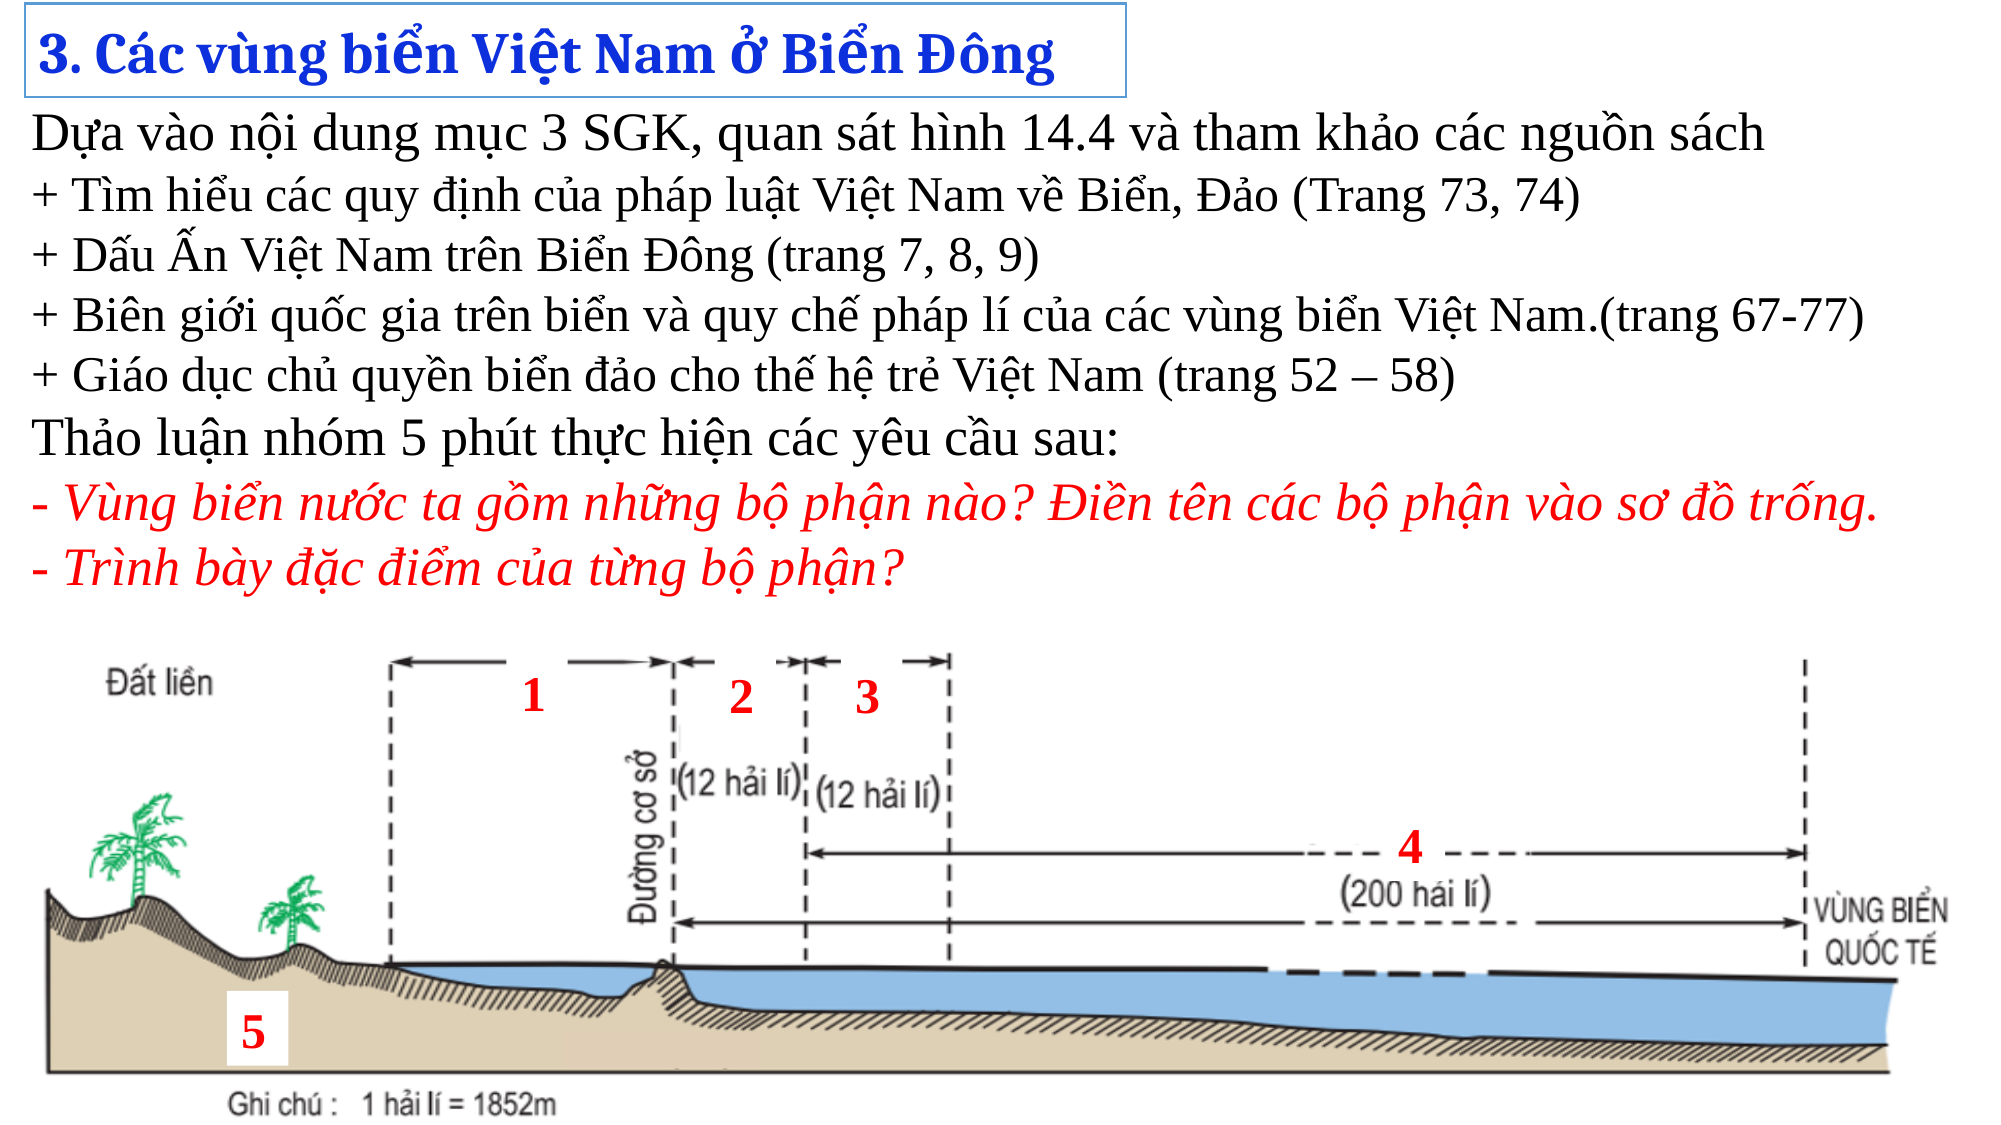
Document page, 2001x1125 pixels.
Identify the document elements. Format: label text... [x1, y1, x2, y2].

text_box 3. Các vùng biển Việt Nam ở Biển Đông [24, 2, 1127, 89]
text_box Dựa vào nội dung mục 3 SGK, quan sát hình 14.4 và tham khảo các nguồn sách + Tìm hiểu các quy định của pháp luật Việt Nam về Biển, Đảo (Trang 73, 74) + Dấu Ấn Việt Nam trên Biển Đông (trang 7, 8, 9) + Biên giới quốc gia trên biển và quy chế pháp lí của các vùng biển Việt Nam.(trang 67-77) + Giáo dục chủ quyền biển đảo cho thế hệ trẻ Việt Nam (trang 52 – 58) Thảo luận nhóm 5 phút thực hiện các yêu cầu sau: - Vùng biển nước ta gồm những bộ phận nào? Điền tên các bộ phận vào sơ đồ trống. - Trình bày đặc điểm của từng bộ phận? [16, 89, 1993, 604]
picture [24, 631, 1973, 1125]
